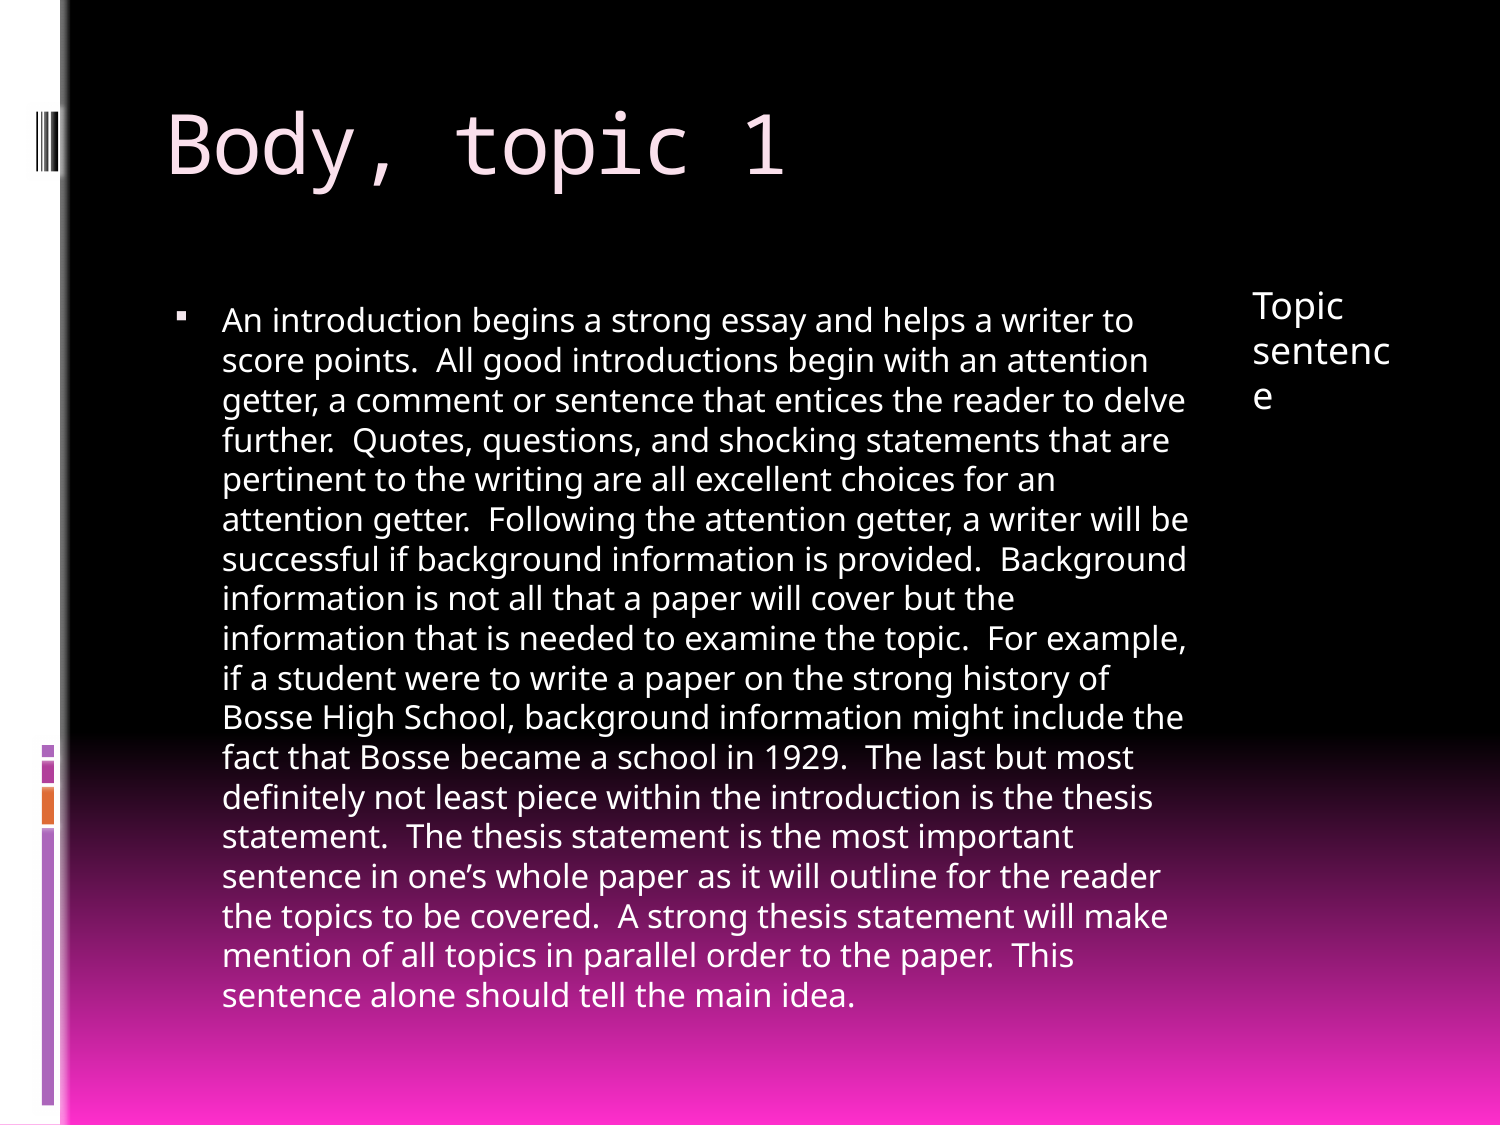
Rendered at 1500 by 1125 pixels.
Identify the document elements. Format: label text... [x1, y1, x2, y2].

title Body, topic 1 [150, 83, 1425, 234]
list An introduction begins a strong essay and helps a writer to score points. All good introductions begin with an attention getter, a comment or sentence that entices the reader to delve further. Quotes, questions, and shocking statements that are pertinent to the writing are all excellent choices for an attention getter. Following the attention getter, a writer will be successful if background information is provided. Background information is not all that a paper will cover but the information that is needed to examine the topic. For example, if a student were to write a paper on the strong history of Bosse High School, background information might include the fact that Bosse became a school in 1929. The last but most definitely not least piece within the introduction is the thesis statement. The thesis statement is the most important sentence in one’s whole paper as it will outline for the reader the topics to be covered. A strong thesis statement will make mention of all topics in parallel order to the paper. This sentence alone should tell the main idea. [150, 292, 1213, 1043]
text_box Topic sentence [1237, 274, 1413, 425]
